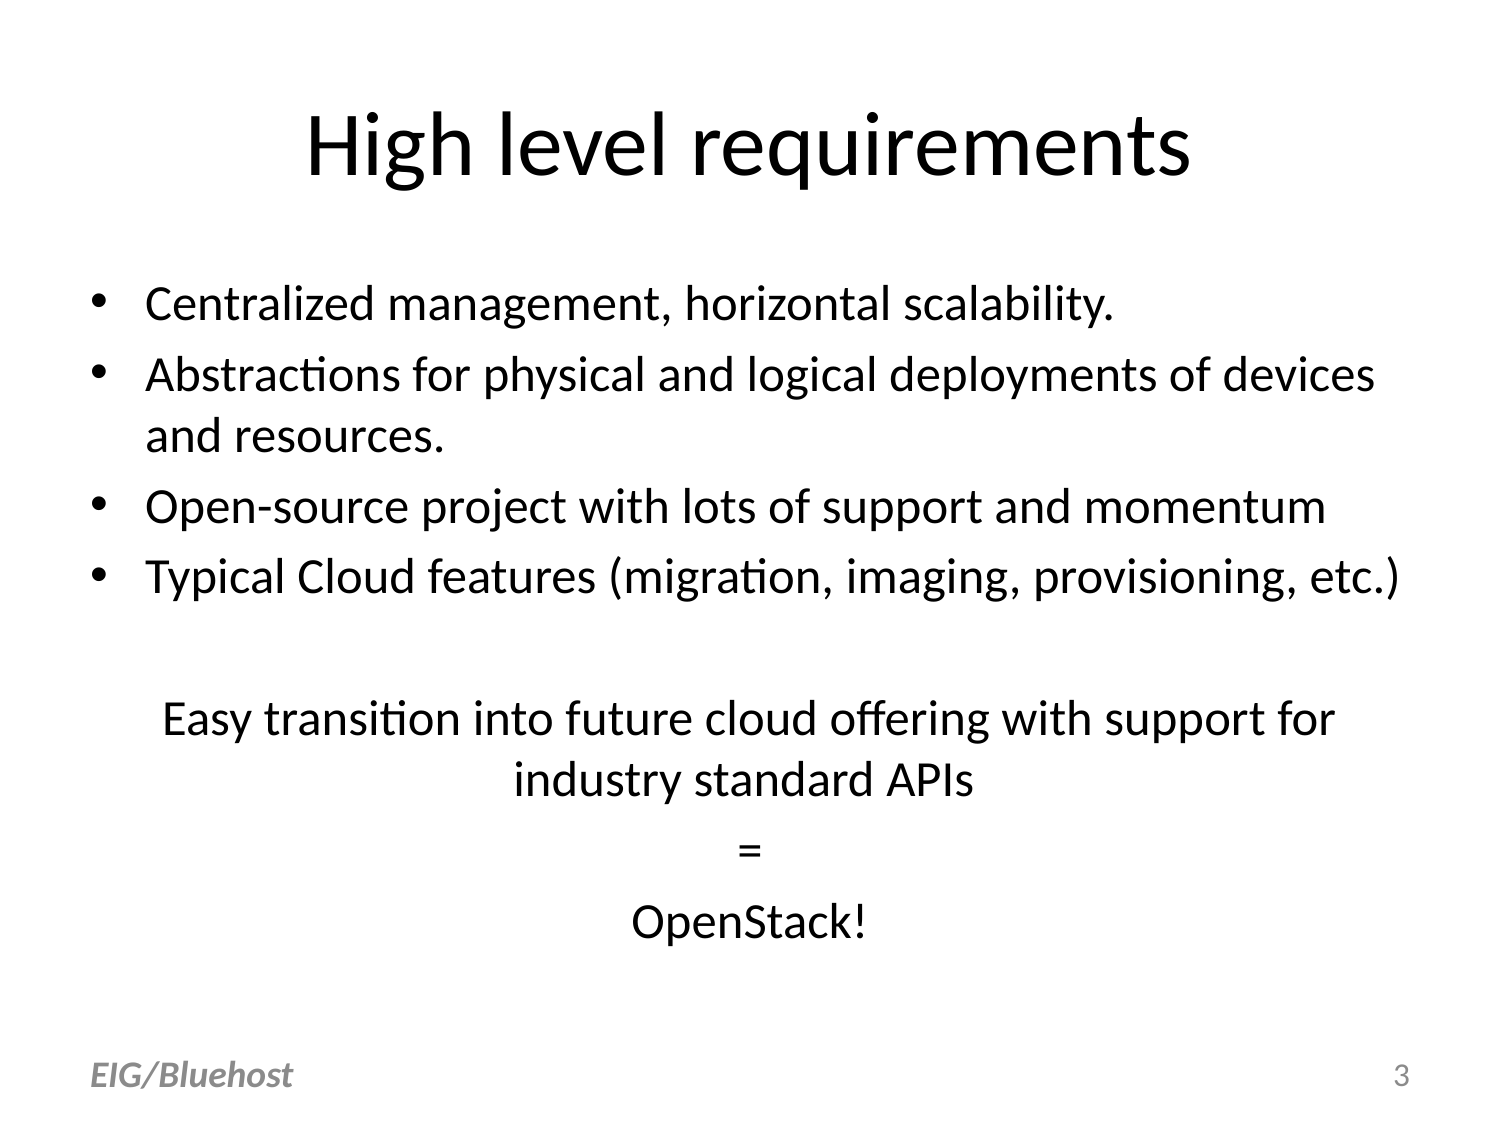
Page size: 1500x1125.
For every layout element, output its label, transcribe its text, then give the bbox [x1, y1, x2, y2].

title High level requirements [75, 45, 1425, 233]
slide_number EIG/Bluehost [75, 1042, 425, 1103]
list Centralized management, horizontal scalability. Abstractions for physical and logical deployments of devices and resources. Open-source project with lots of support and momentum Typical Cloud features (migration, imaging, provisioning, etc.) Easy transition into future cloud offering with support for industry standard APIs = OpenStack! [75, 262, 1425, 1005]
slide_number 3 [1074, 1042, 1425, 1103]
